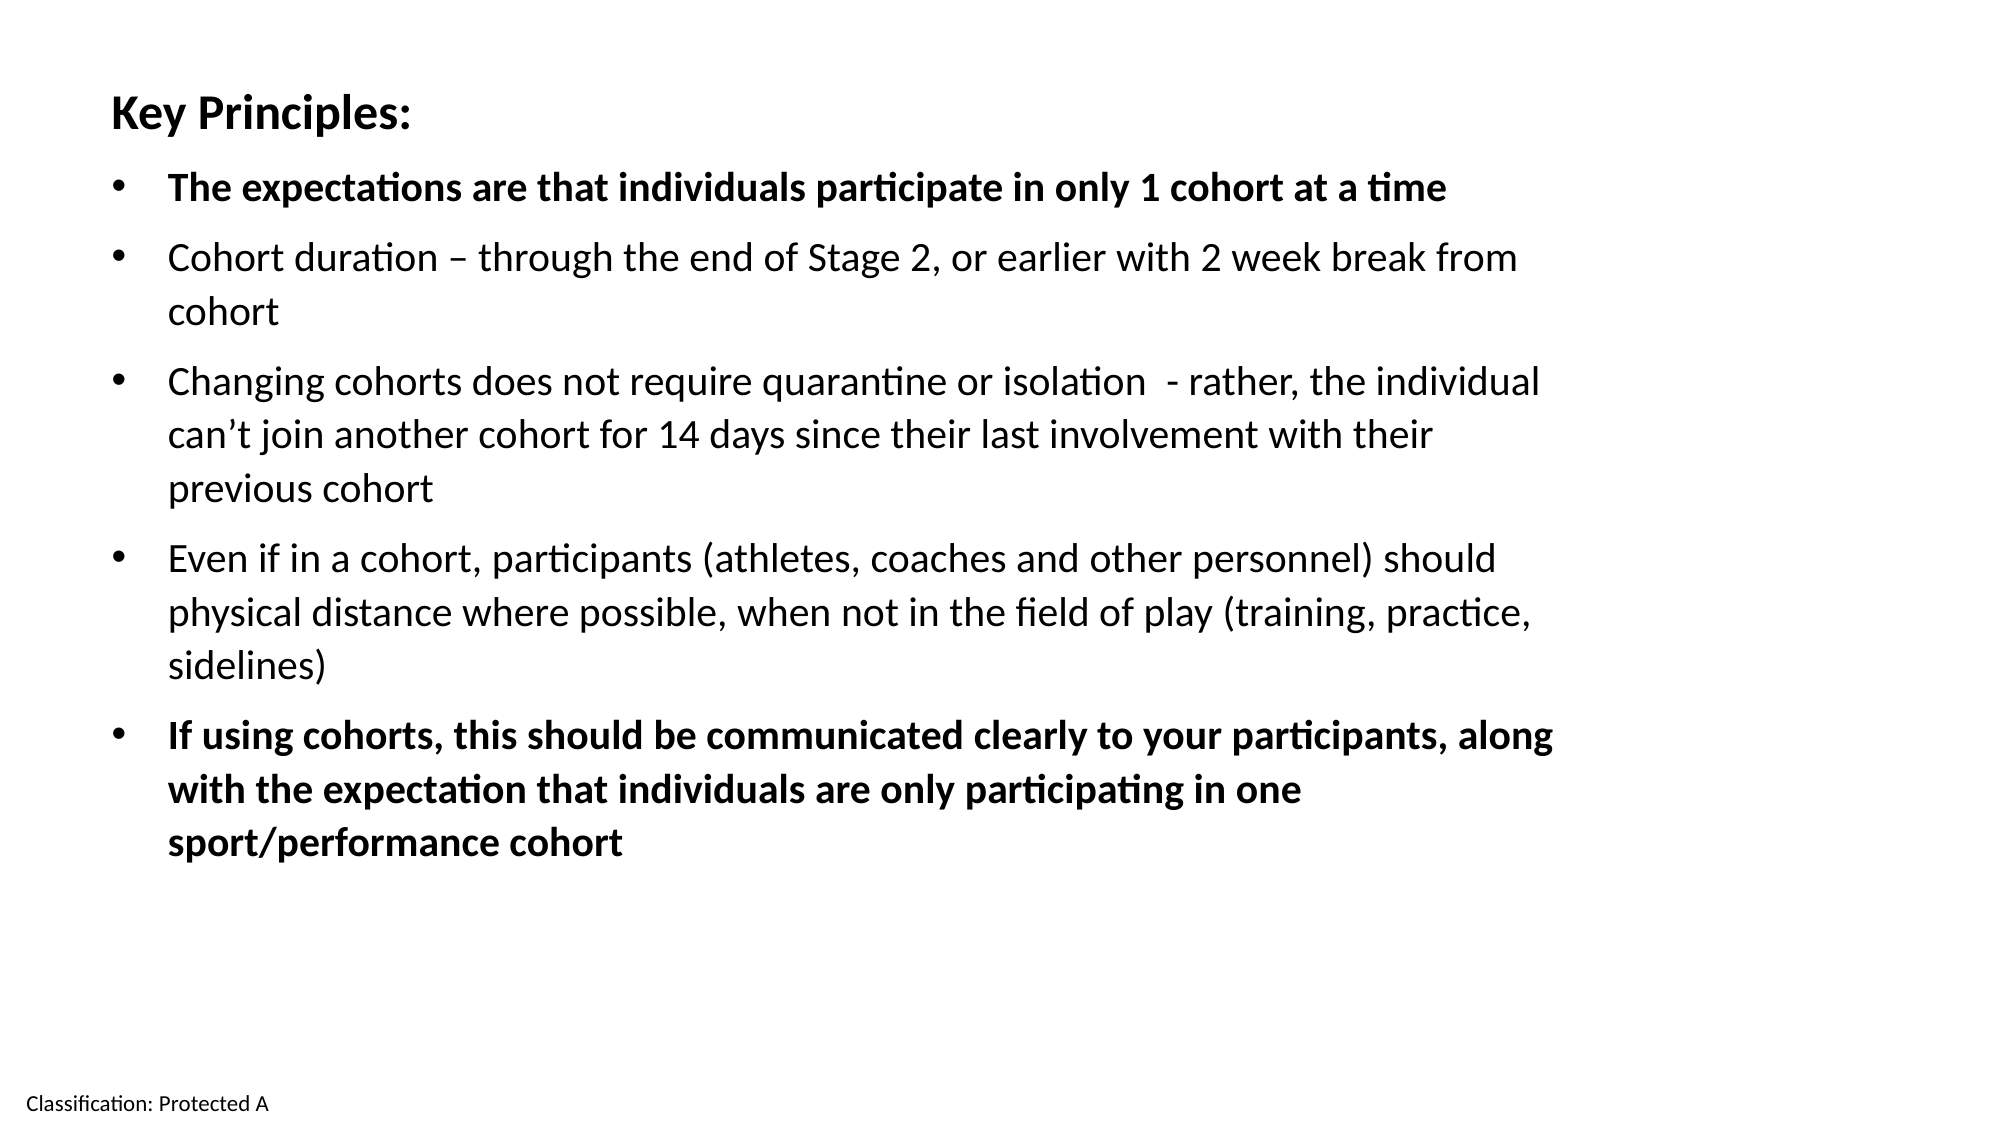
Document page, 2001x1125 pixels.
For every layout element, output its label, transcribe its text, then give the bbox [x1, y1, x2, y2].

text_box Key Principles: The expectations are that individuals participate in only 1 cohort at a time Cohort duration – through the end of Stage 2, or earlier with 2 week break from cohort Changing cohorts does not require quarantine or isolation - rather, the individual can’t join another cohort for 14 days since their last involvement with their previous cohort Even if in a cohort, participants (athletes, coaches and other personnel) should physical distance where possible, when not in the field of play (training, practice, sidelines) If using cohorts, this should be communicated clearly to your participants, along with the expectation that individuals are only participating in one sport/performance cohort [96, 68, 1594, 943]
